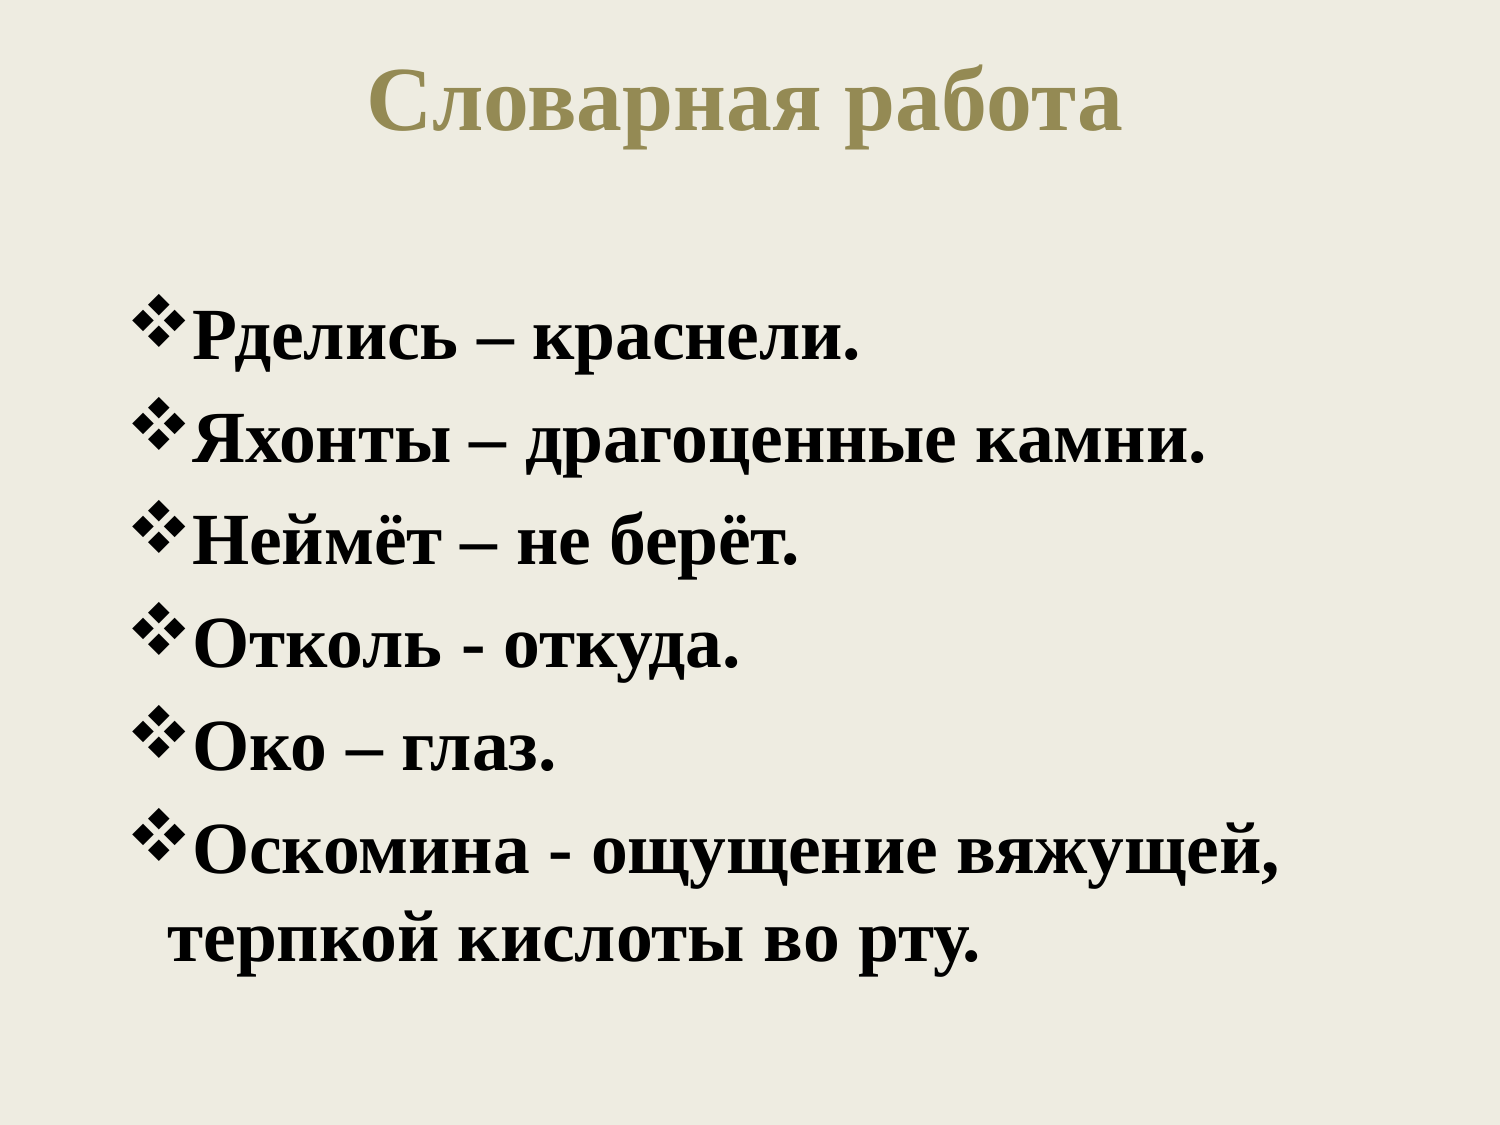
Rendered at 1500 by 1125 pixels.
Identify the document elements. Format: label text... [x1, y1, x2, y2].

title Словарная работа [70, 0, 1421, 188]
list Рделись – краснели. Яхонты – драгоценные камни. Неймёт – не берёт. Отколь - откуда. Око – глаз. Оскомина - ощущение вяжущей, терпкой кислоты во рту. [93, 175, 1500, 985]
